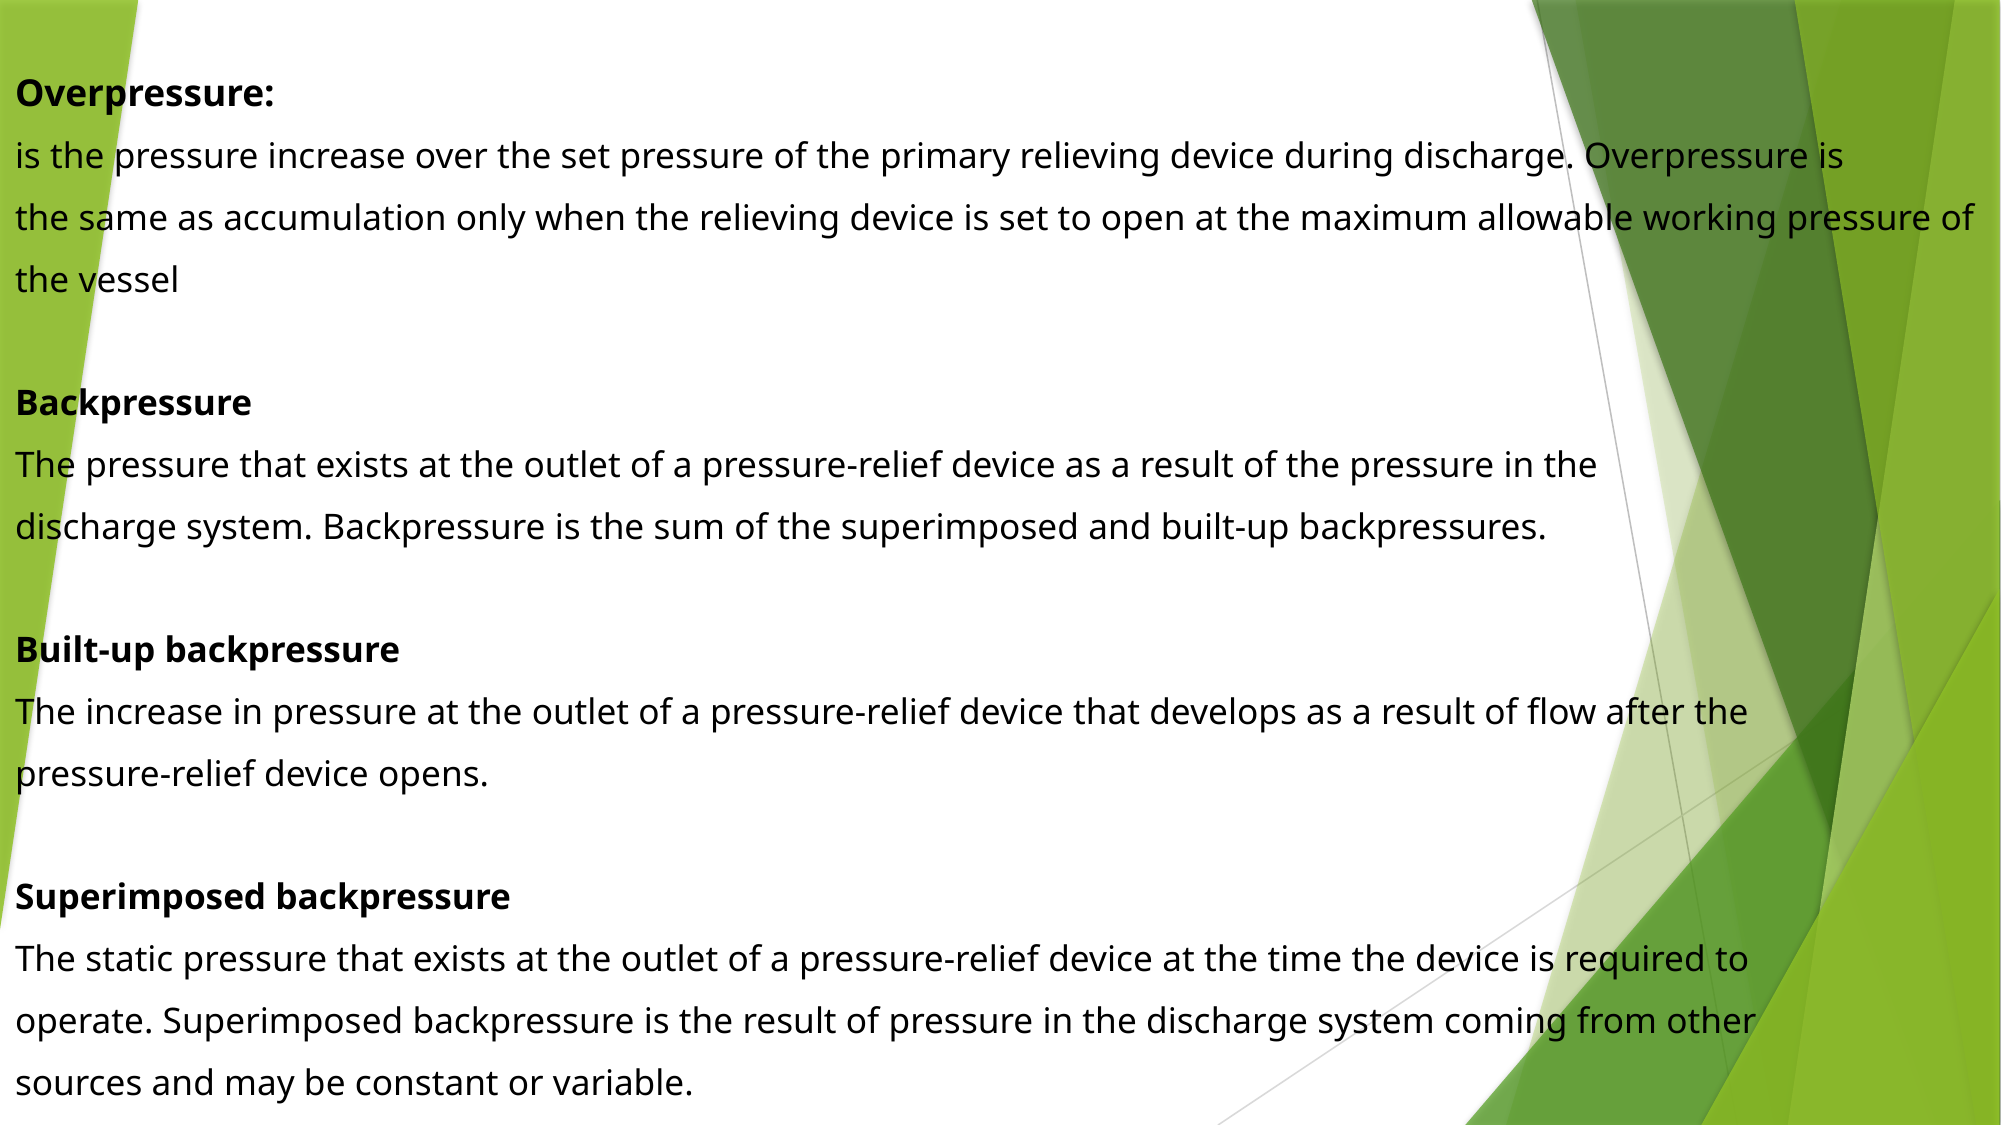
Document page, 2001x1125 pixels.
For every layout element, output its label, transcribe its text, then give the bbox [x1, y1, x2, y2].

subtitle Overpressure: is the pressure increase over the set pressure of the primary relieving device during discharge. Overpressure is the same as accumulation only when the relieving device is set to open at the maximum allowable working pressure of the vessel Backpressure The pressure that exists at the outlet of a pressure-relief device as a result of the pressure in the discharge system. Backpressure is the sum of the superimposed and built-up backpressures. Built-up backpressure The increase in pressure at the outlet of a pressure-relief device that develops as a result of flow after the pressure-relief device opens. Superimposed backpressure The static pressure that exists at the outlet of a pressure-relief device at the time the device is required to operate. Superimposed backpressure is the result of pressure in the discharge system coming from other sources and may be constant or variable. [0, 0, 2000, 1125]
